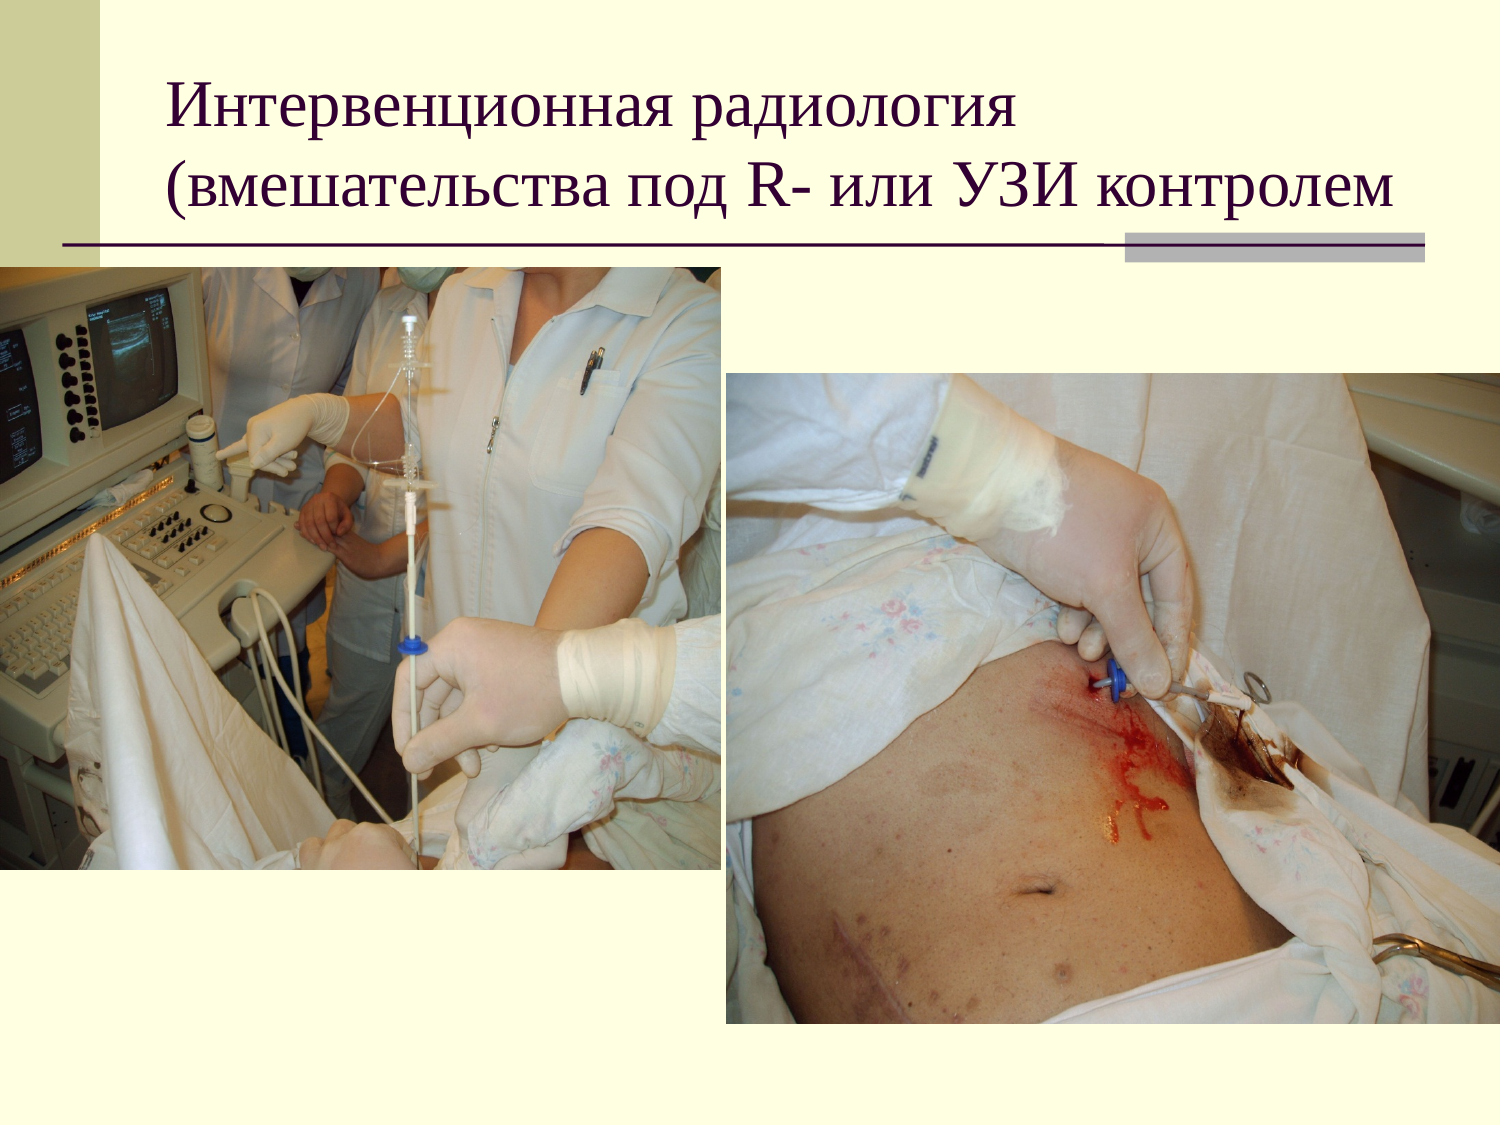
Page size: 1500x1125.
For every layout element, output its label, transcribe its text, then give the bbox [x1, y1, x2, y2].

picture [726, 373, 1500, 1024]
picture [0, 266, 721, 870]
title Интервенционная радиология (вмешательства под R- или УЗИ контролем [150, 45, 1425, 234]
